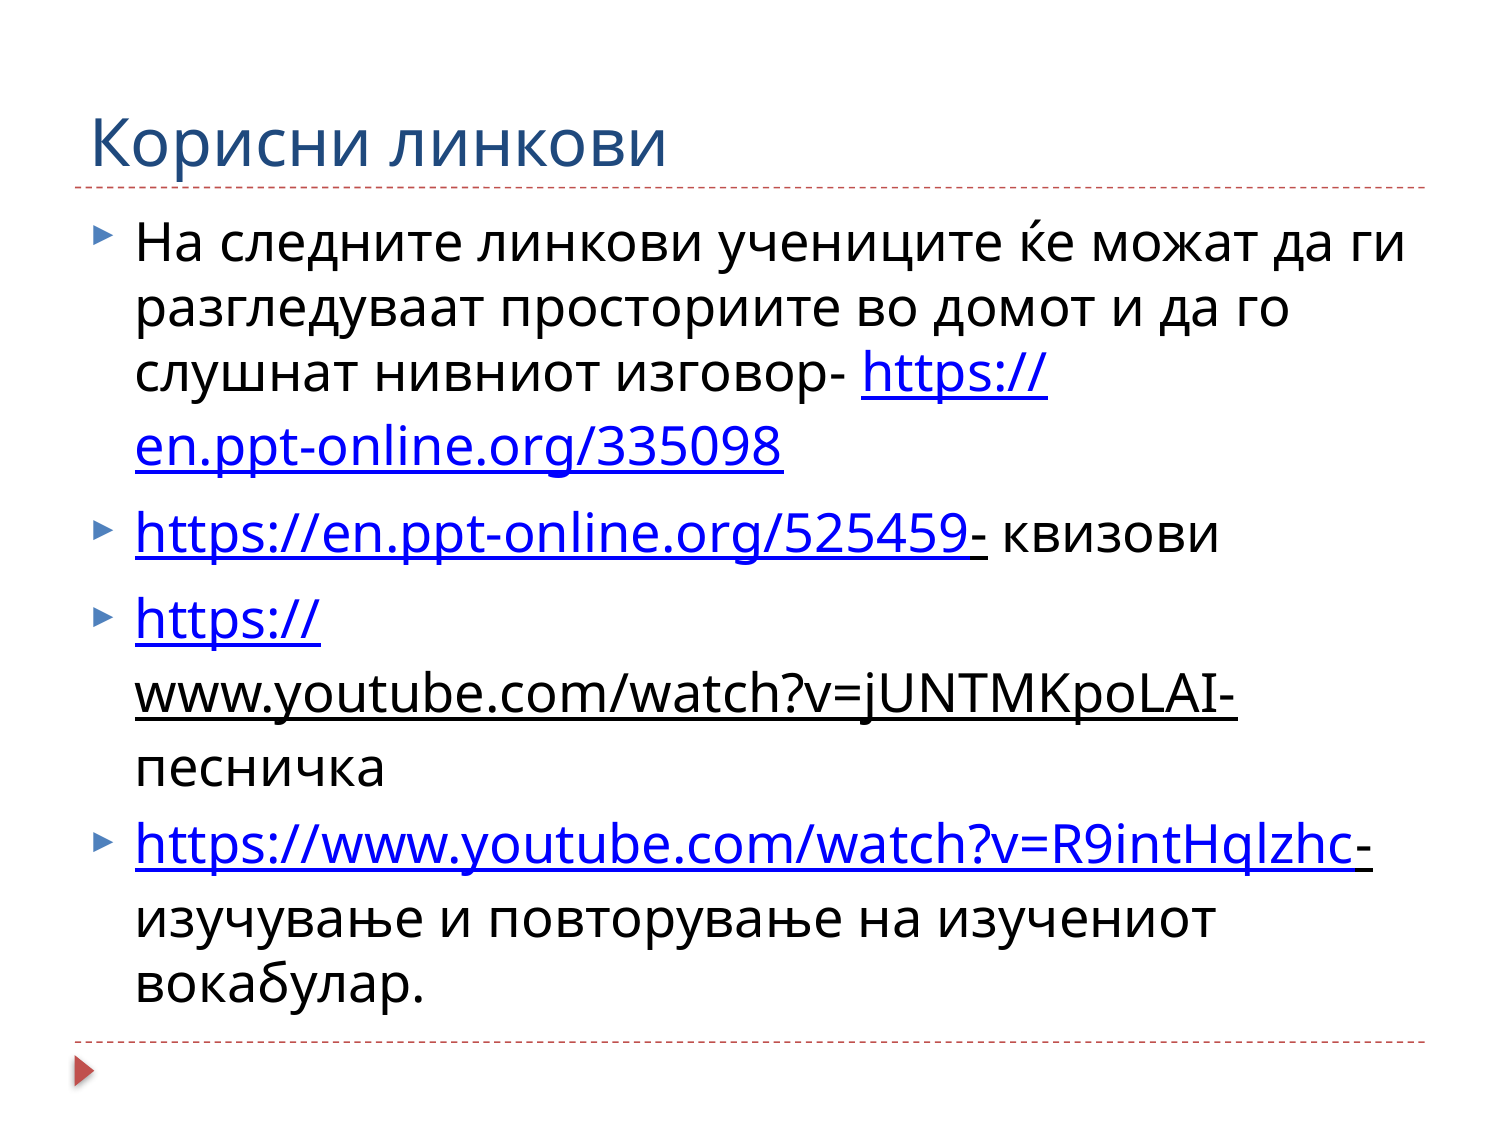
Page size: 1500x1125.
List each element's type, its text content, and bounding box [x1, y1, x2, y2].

title Корисни линкови [75, 24, 1425, 188]
list На следните линкови учениците ќе можат да ги разгледуваат просториите во домот и да го слушнат нивниот изговор- https://en.ppt-online.org/335098 https://en.ppt-online.org/525459- квизови https://www.youtube.com/watch?v=jUNTMKpoLAI- песничка https://www.youtube.com/watch?v=R9intHqlzhc- изучување и повторување на изучениот вокабулар. [75, 200, 1425, 1010]
